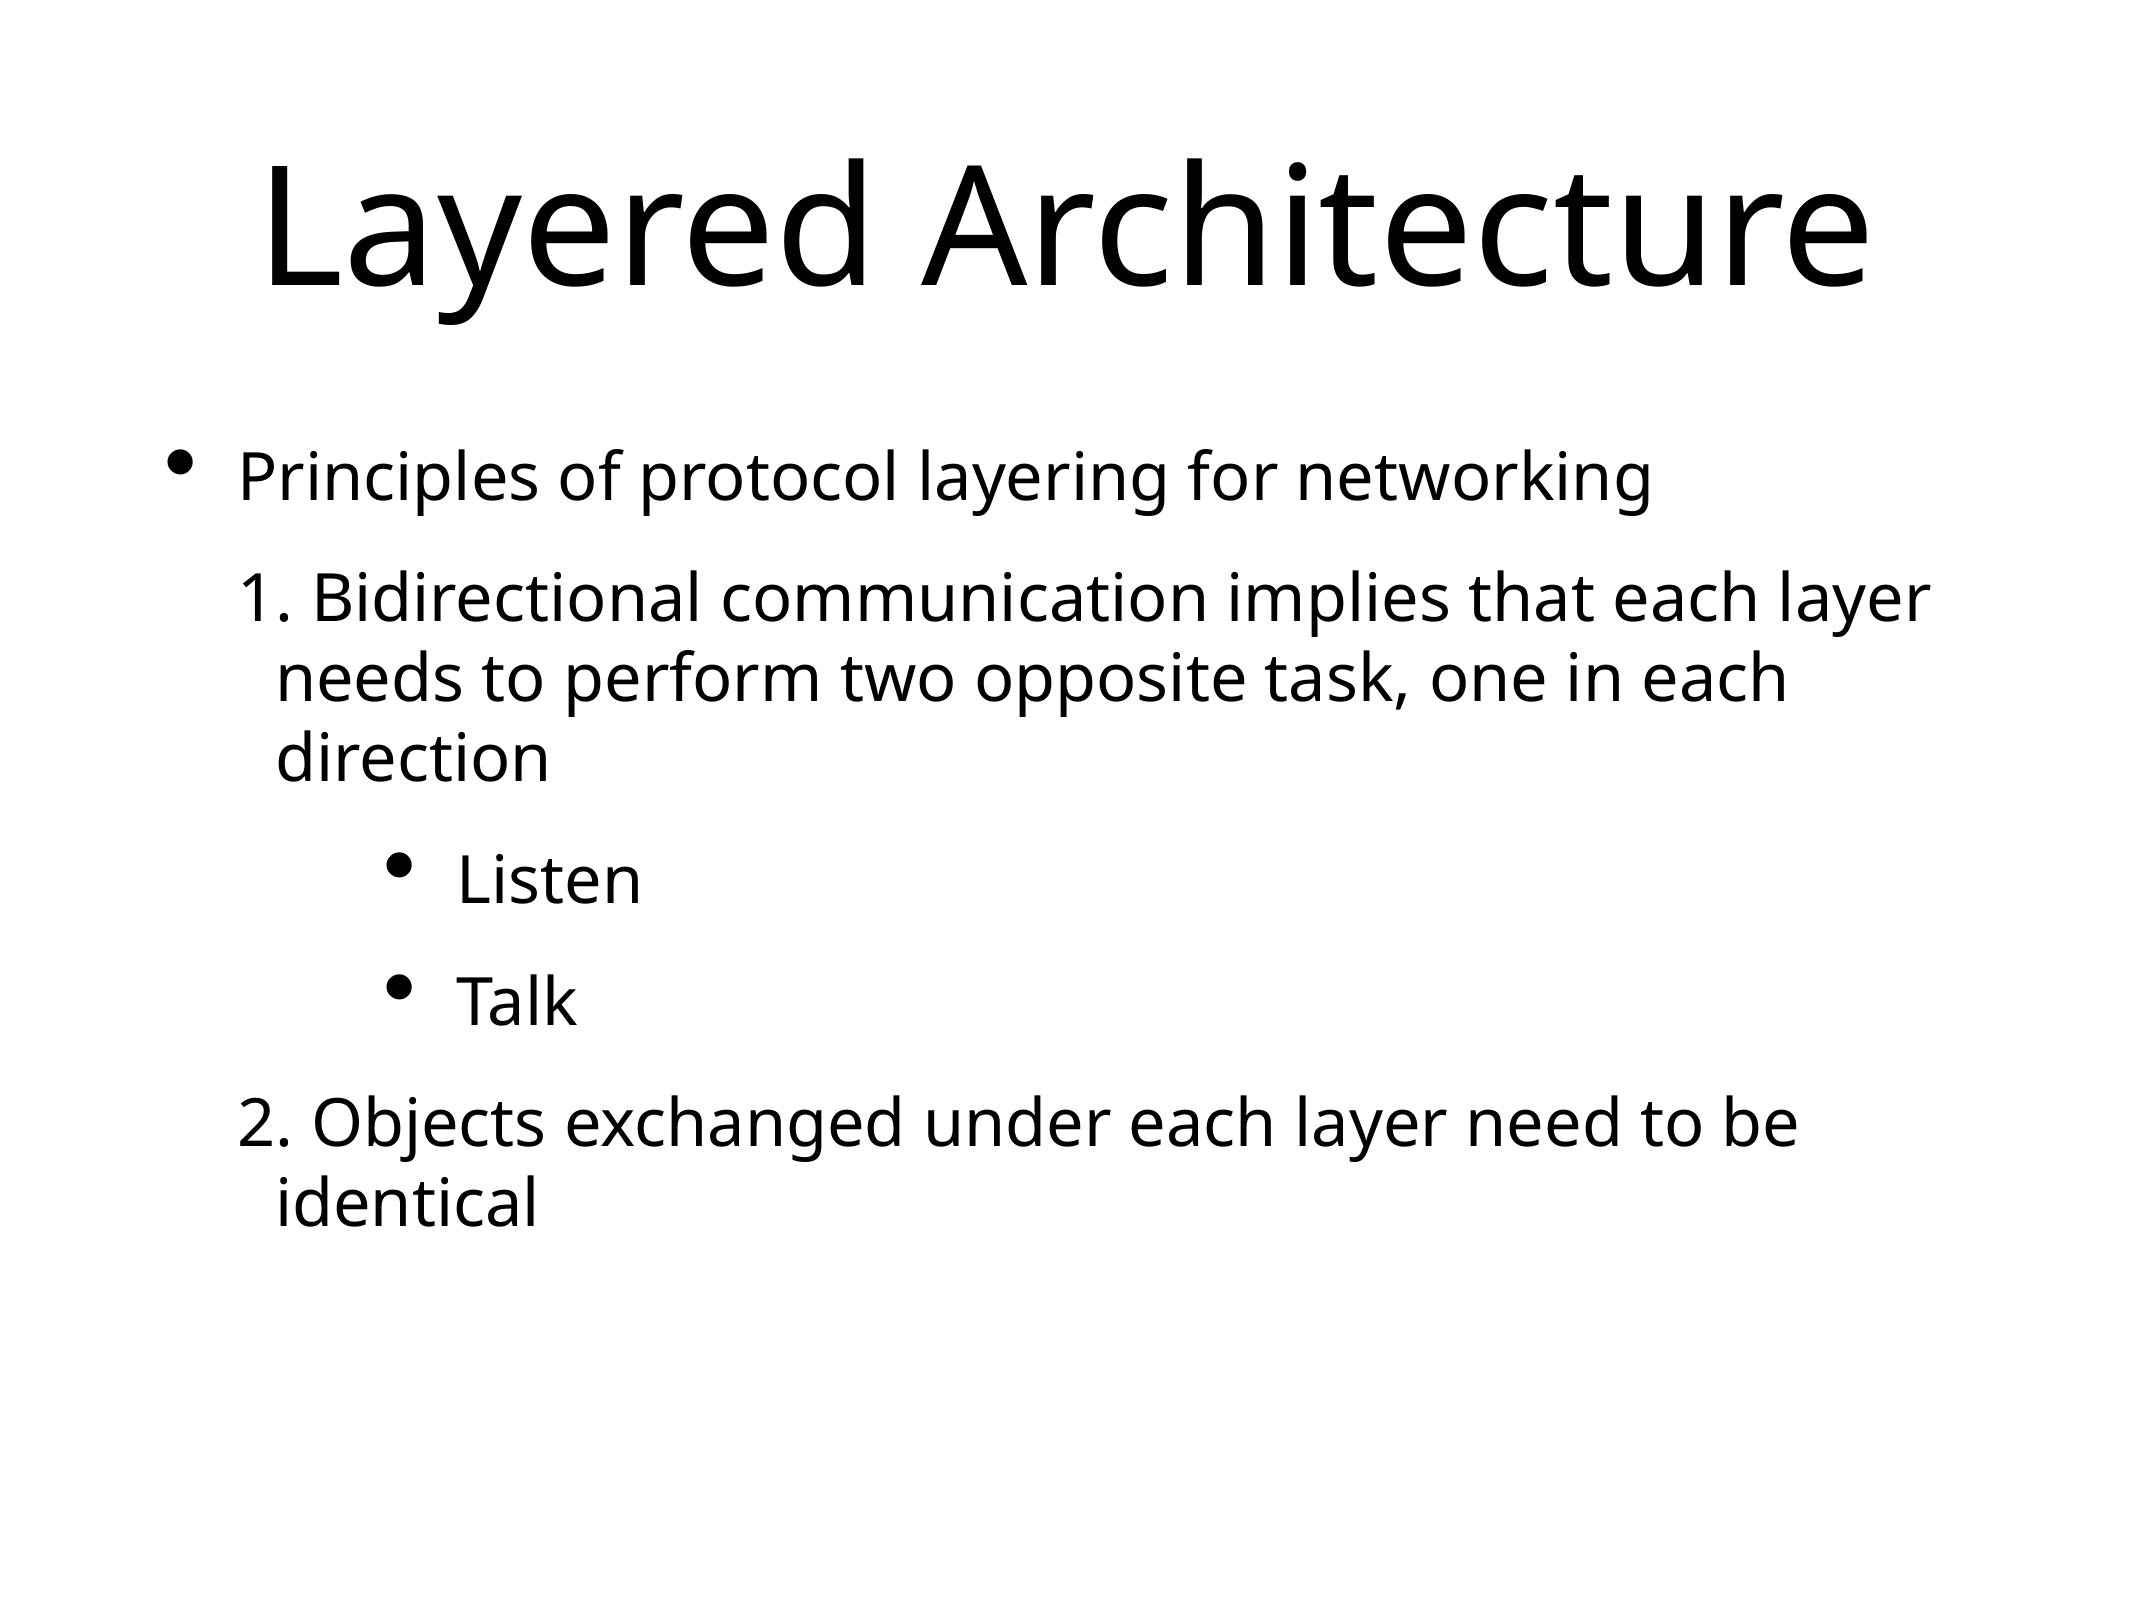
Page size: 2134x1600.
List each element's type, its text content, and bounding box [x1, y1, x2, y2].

list Principles of protocol layering for networking Bidirectional communication implies that each layer needs to perform two opposite task, one in each direction Listen Talk Objects exchanged under each layer need to be identical [155, 424, 1978, 1457]
title Layered Architecture [155, 41, 1978, 397]
